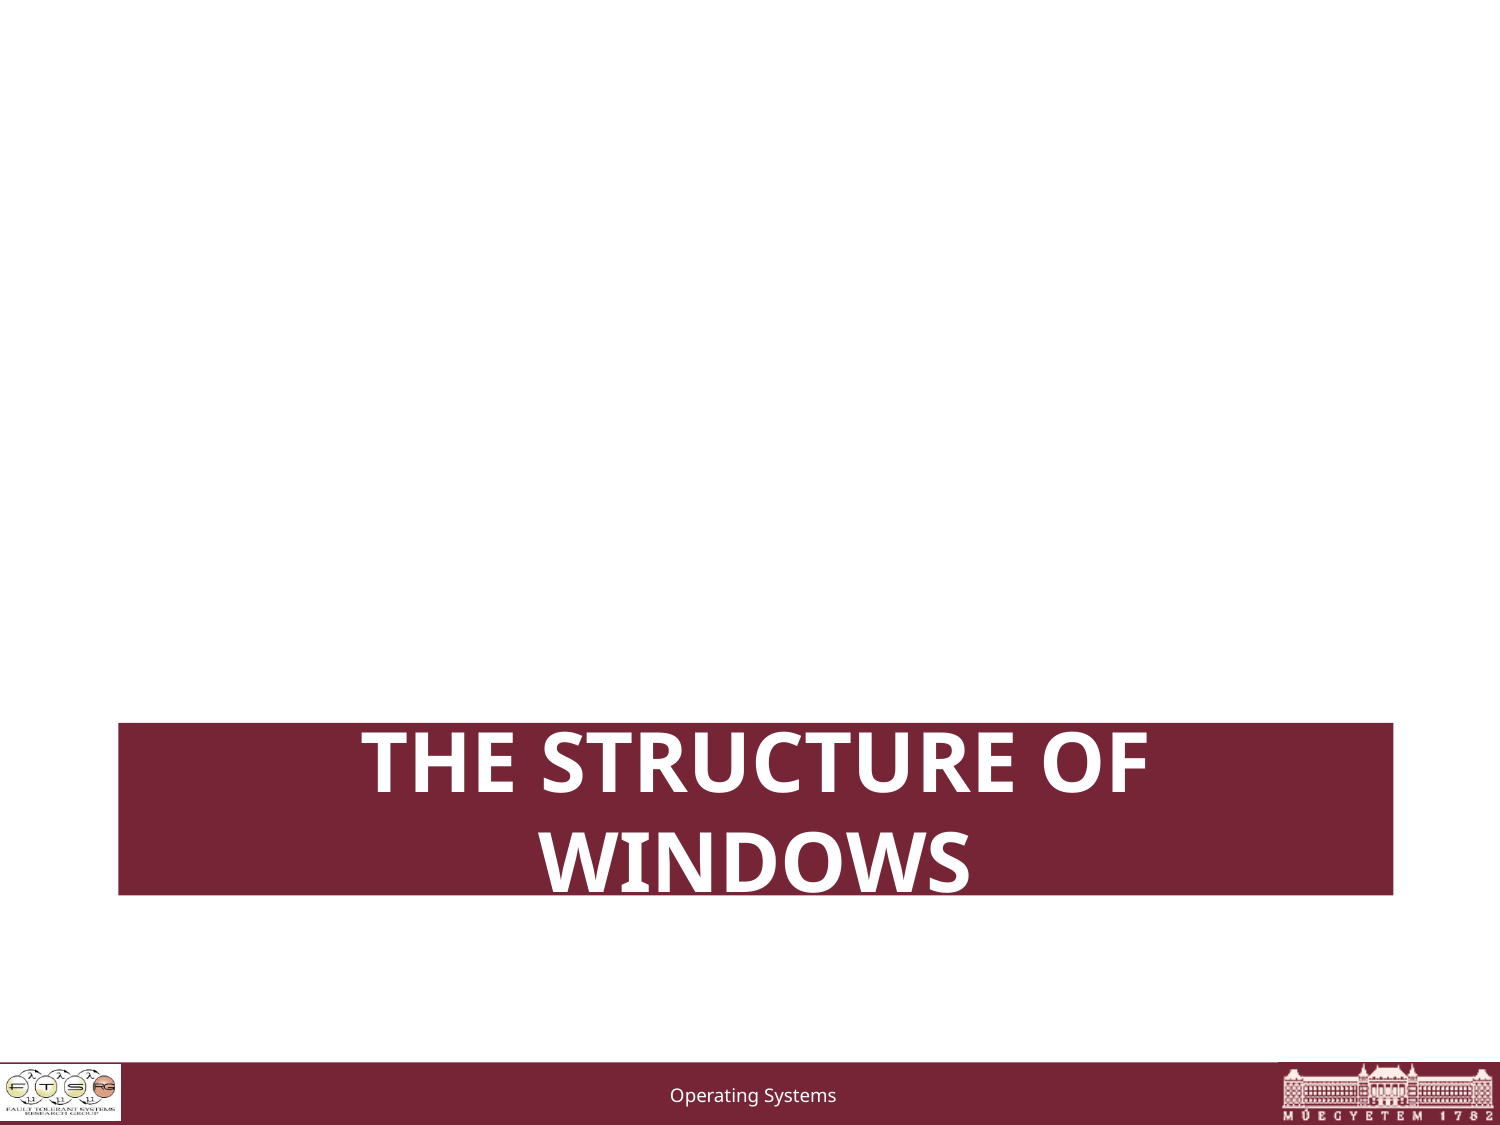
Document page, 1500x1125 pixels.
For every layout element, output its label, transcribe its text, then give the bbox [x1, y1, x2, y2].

title The Structure of Windows [117, 722, 1394, 896]
picture [1278, 1062, 1500, 1125]
picture [0, 1064, 121, 1121]
